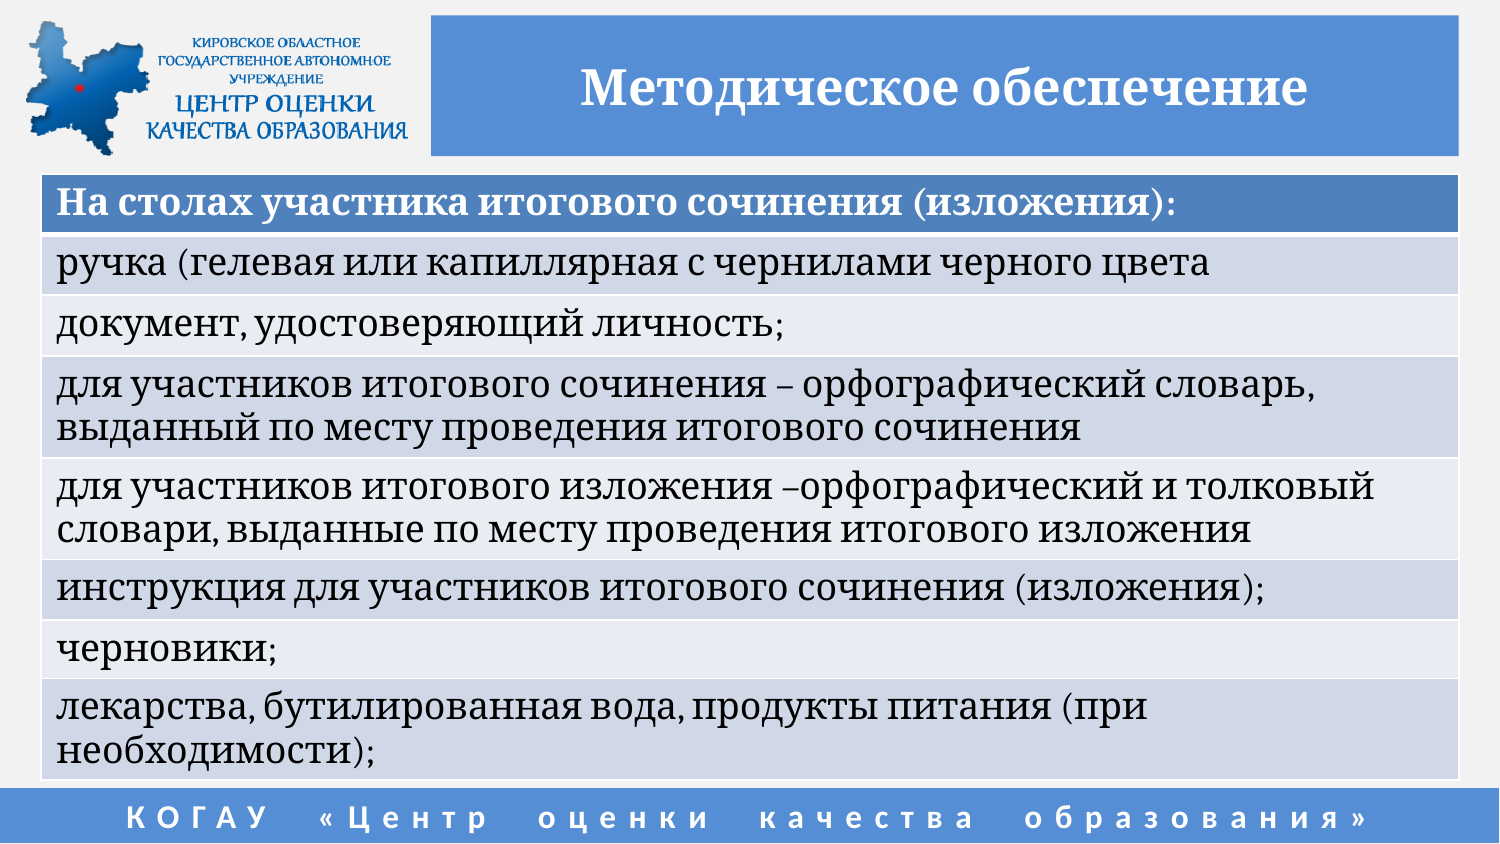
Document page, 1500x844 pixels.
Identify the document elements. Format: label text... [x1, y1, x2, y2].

table_cell ручка (гелевая или капиллярная с чернилами черного цвета [42, 237, 1458, 294]
table_cell для участников итогового изложения –орфографический и толковый словари, выданные по месту проведения итогового изложения [42, 459, 1458, 559]
table_cell лекарства, бутилированная вода, продукты питания (при необходимости); [42, 679, 1458, 779]
table_cell черновики; [42, 621, 1458, 678]
table_cell документ, удостоверяющий личность; [42, 296, 1458, 355]
table_cell инструкция для участников итогового сочинения (изложения); [42, 560, 1458, 619]
title Методическое обеспечение [431, 15, 1459, 157]
table_header На столах участника итогового сочинения (изложения): [42, 175, 1458, 232]
table_cell для участников итогового сочинения – орфографический словарь, выданный по месту проведения итогового сочинения [42, 357, 1458, 457]
picture [26, 21, 408, 156]
